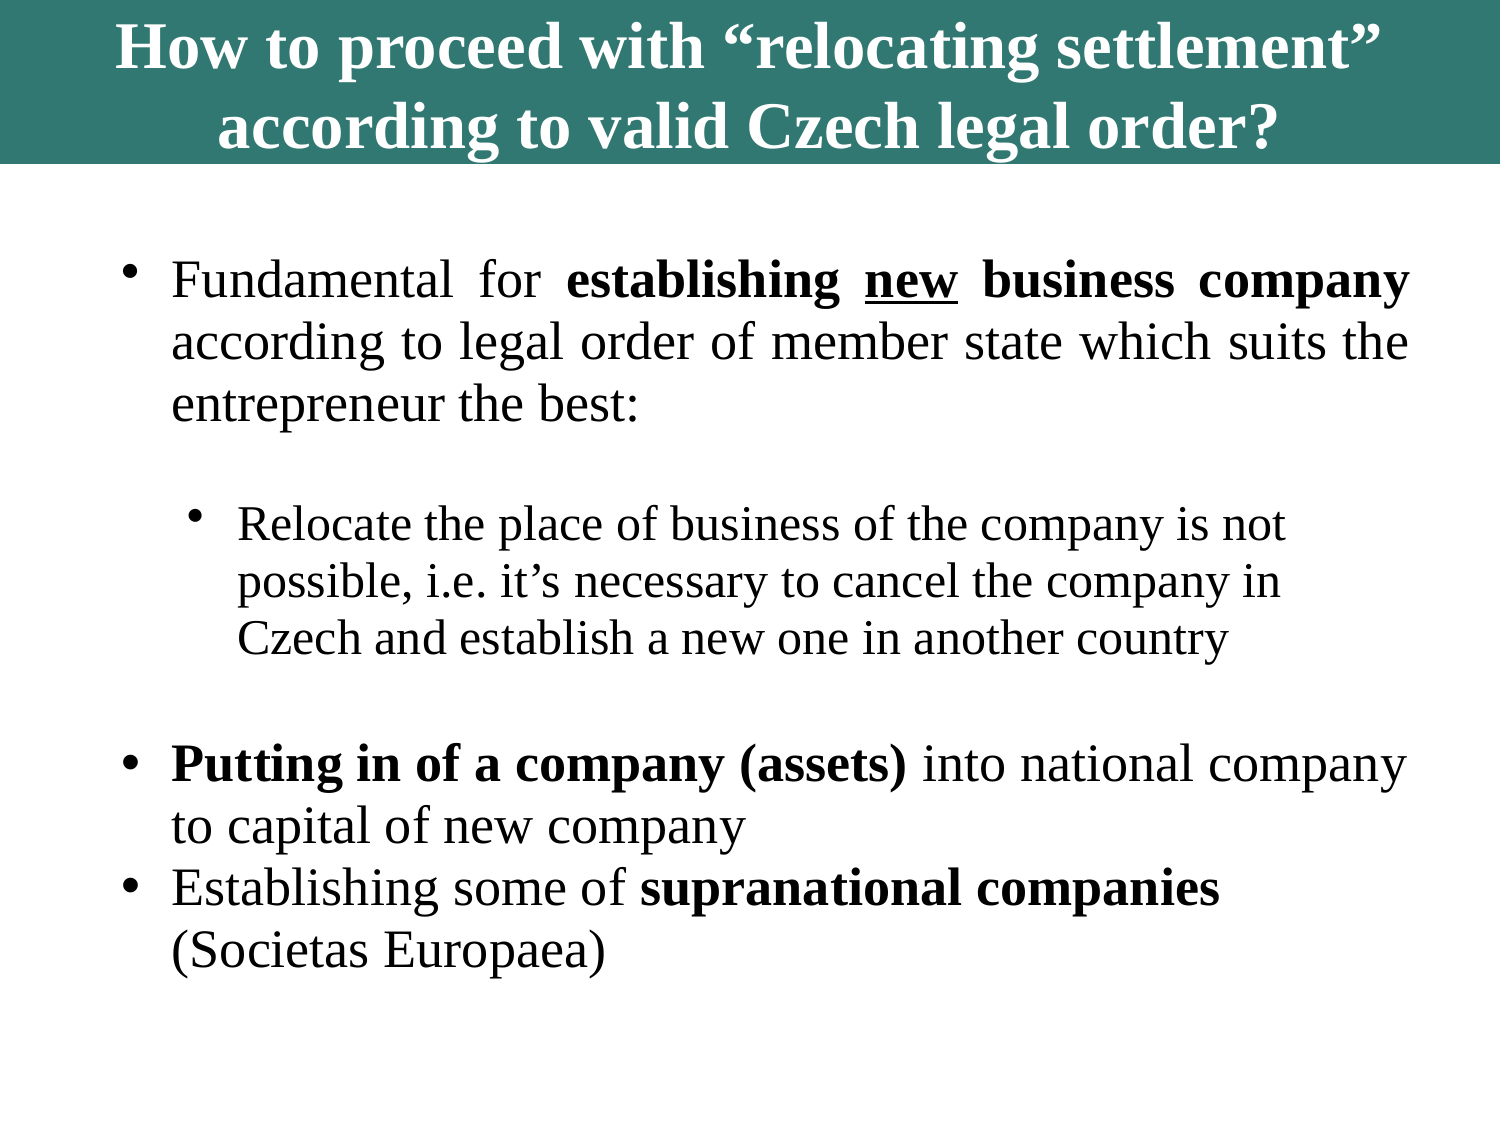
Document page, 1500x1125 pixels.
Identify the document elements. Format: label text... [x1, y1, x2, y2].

text_box How to proceed with “relocating settlement” according to valid Czech legal order? [0, 0, 1500, 166]
text_box Fundamental for establishing new business company according to legal order of member state which suits the entrepreneur the best: Relocate the place of business of the company is not possible, i.e. it’s necessary to cancel the company in Czech and establish a new one in another country Putting in of a company (assets) into national company to capital of new company Establishing some of supranational companies (Societas Europaea) [35, 240, 1426, 1097]
